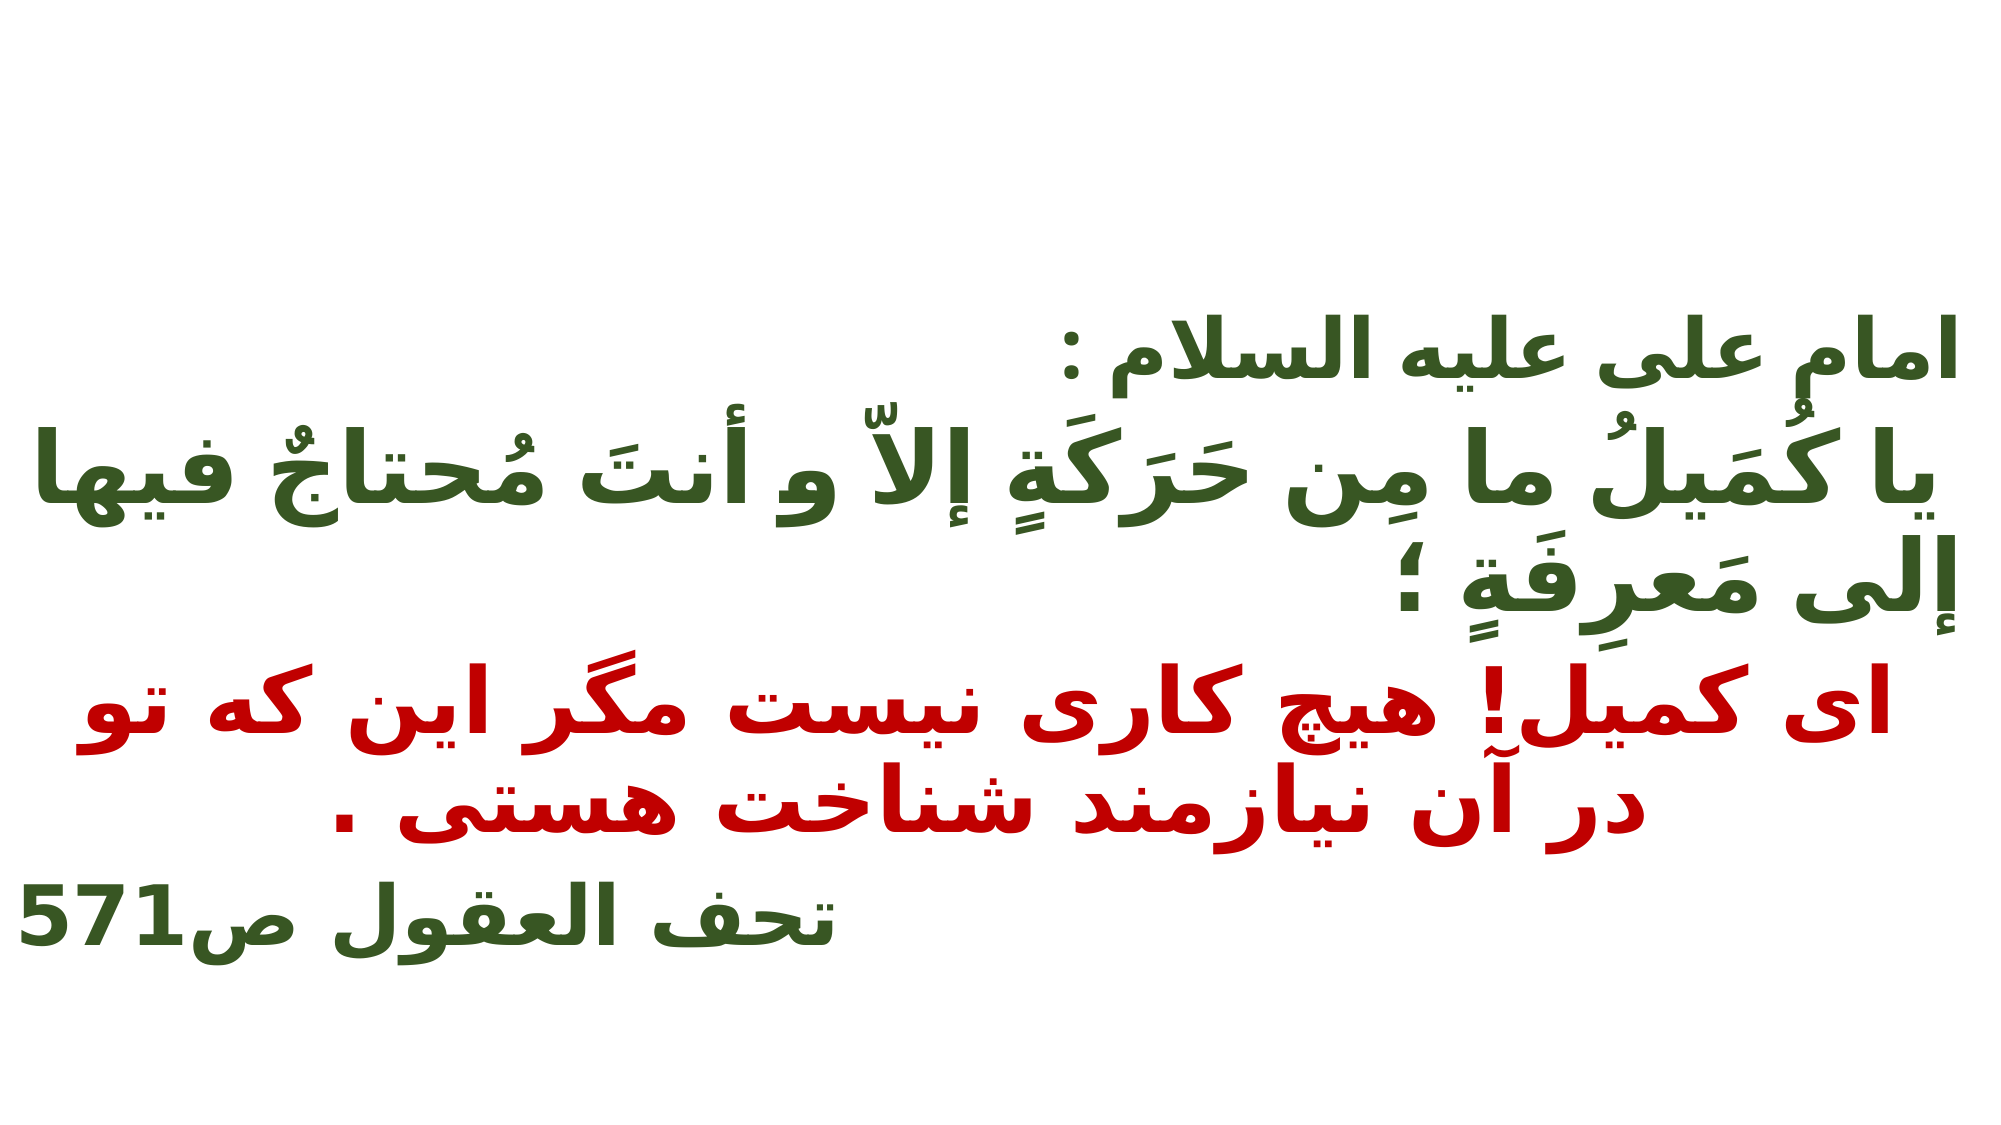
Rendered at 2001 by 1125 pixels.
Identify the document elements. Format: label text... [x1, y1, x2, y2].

list امام على عليه السلام : يا كُمَيلُ ما مِن حَرَكَةٍ إلاّ و أنتَ مُحتاجٌ فيها إلى مَعرِفَةٍ ؛ اى كميل! هيچ كارى نيست مگر اين كه تو در آن نيازمند شناخت هستى . تحف العقول ص571 [0, 299, 1979, 1014]
